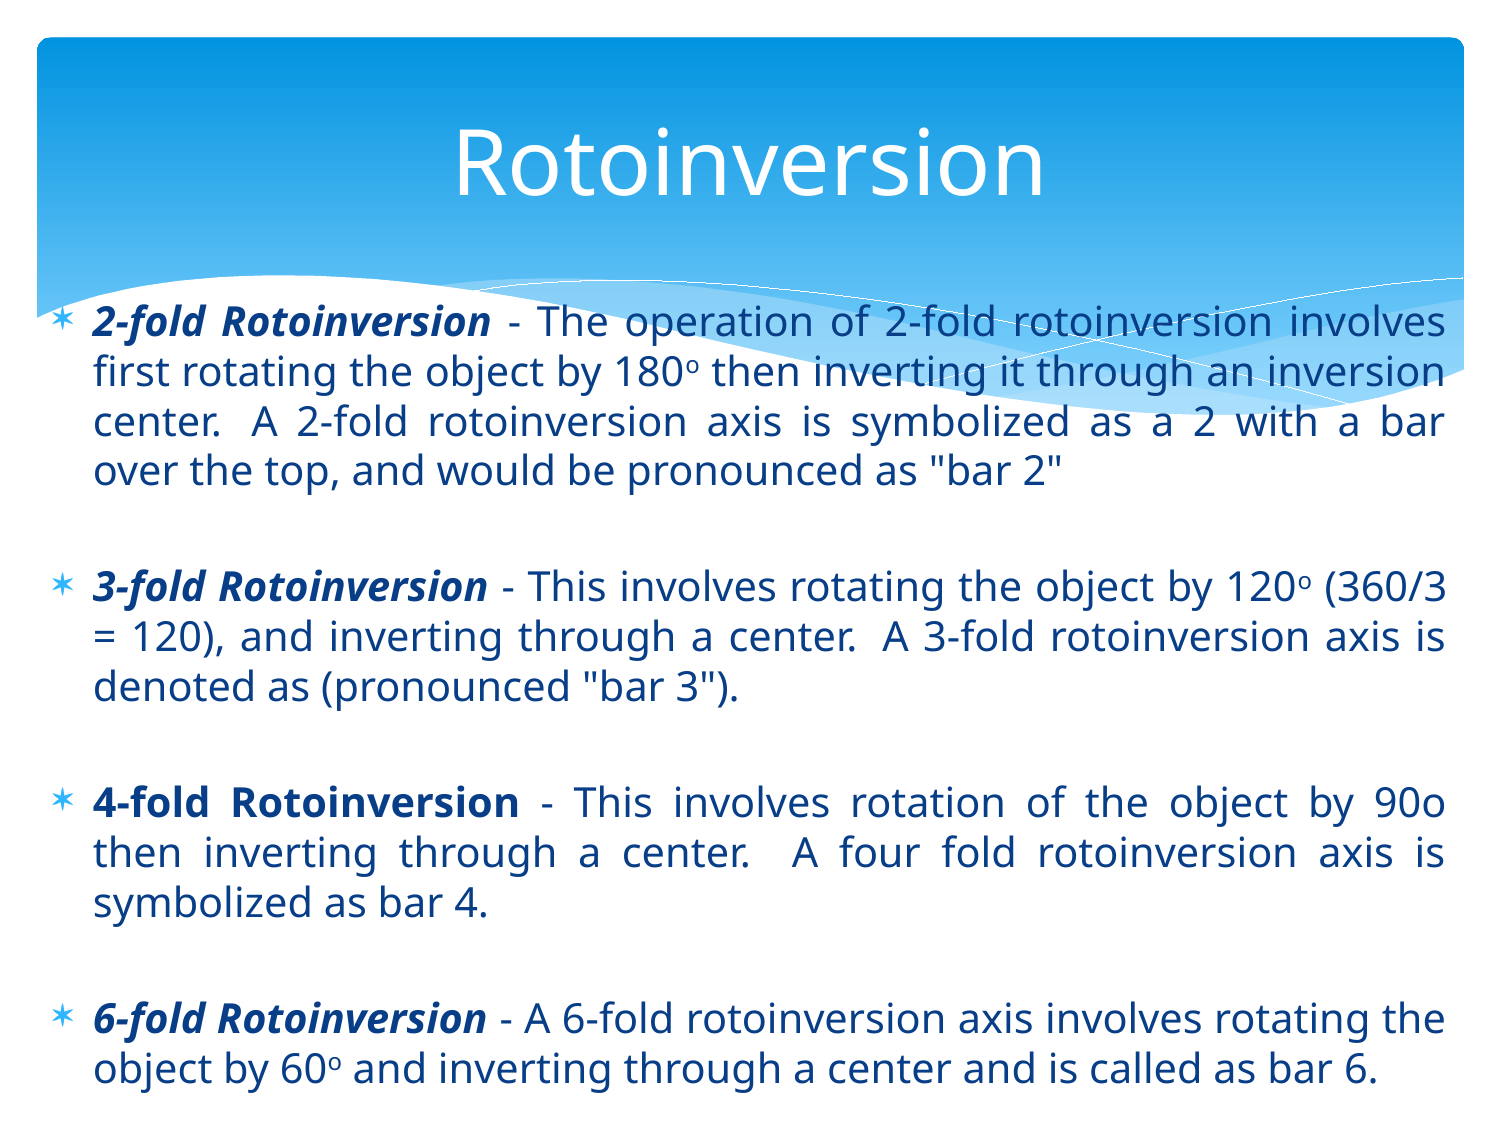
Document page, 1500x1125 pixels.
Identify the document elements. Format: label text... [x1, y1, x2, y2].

list 2-fold Rotoinversion - The operation of 2-fold rotoinversion involves first rotating the object by 180o then inverting it through an inversion center. A 2-fold rotoinversion axis is symbolized as a 2 with a bar over the top, and would be pronounced as "bar 2" 3-fold Rotoinversion - This involves rotating the object by 120o (360/3 = 120), and inverting through a center. A 3-fold rotoinversion axis is denoted as (pronounced "bar 3"). 4-fold Rotoinversion - This involves rotation of the object by 90o then inverting through a center. A four fold rotoinversion axis is symbolized as bar 4. 6-fold Rotoinversion - A 6-fold rotoinversion axis involves rotating the object by 60o and inverting through a center and is called as bar 6. [37, 287, 1463, 1100]
title Rotoinversion [75, 55, 1425, 261]
